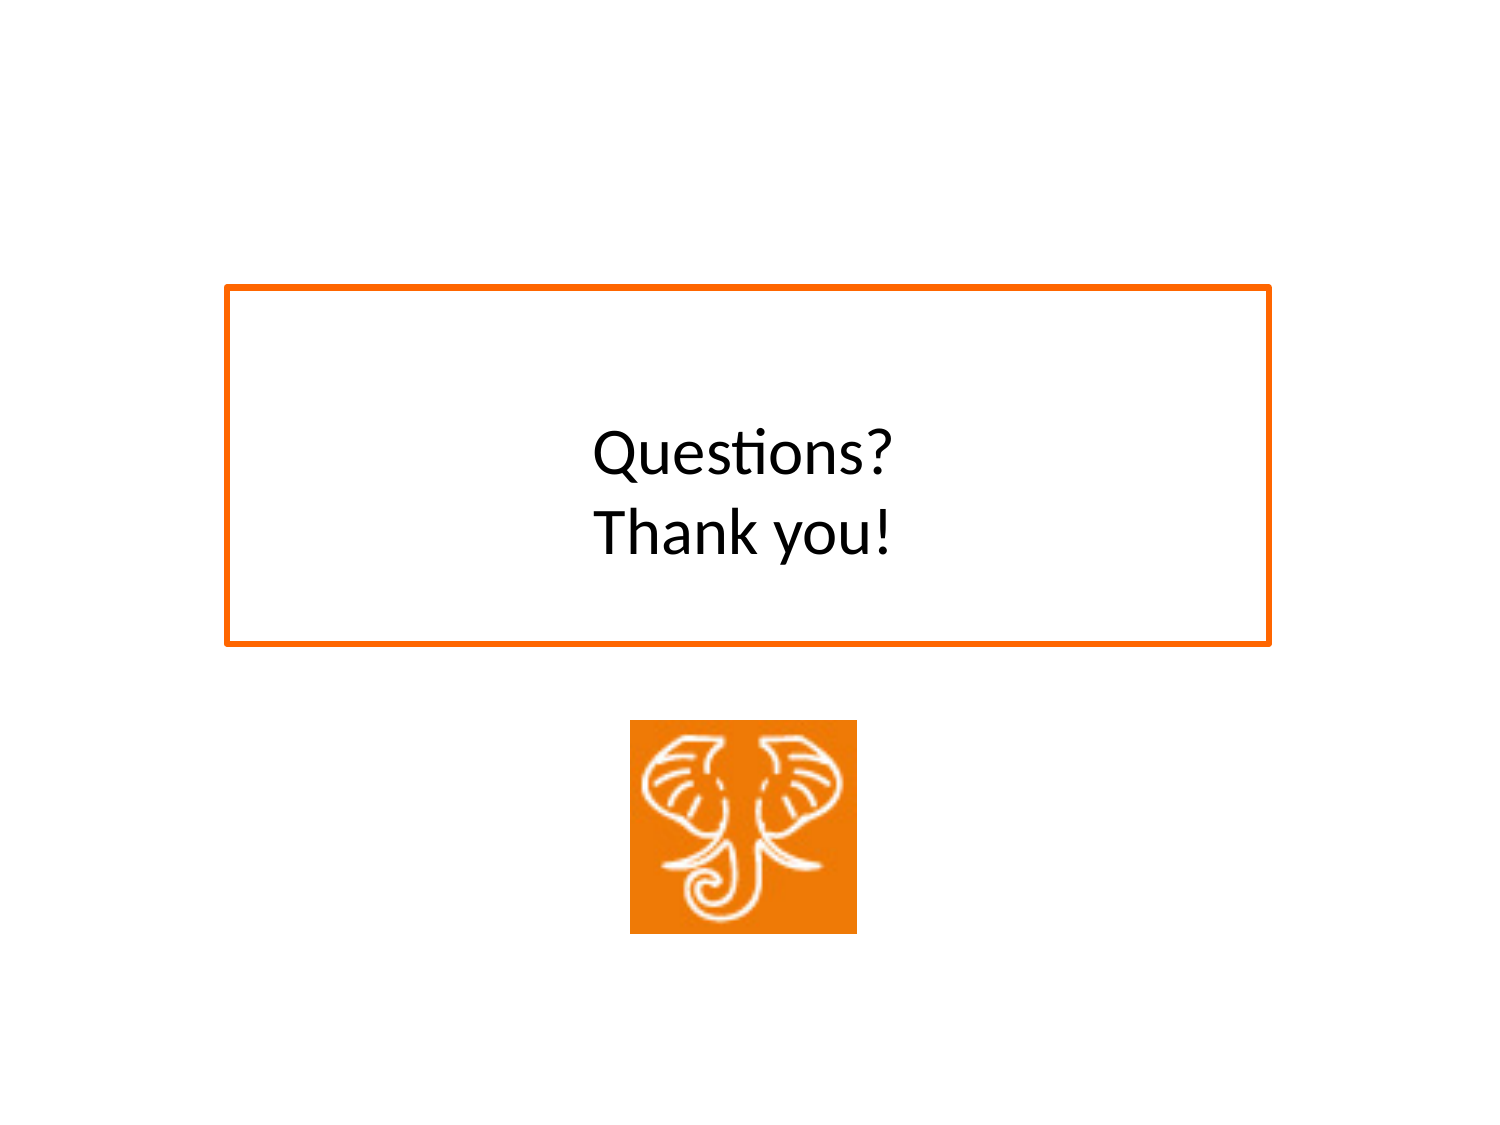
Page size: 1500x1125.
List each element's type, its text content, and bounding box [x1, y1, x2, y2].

title Questions? Thank you! [282, 354, 1207, 621]
picture [630, 720, 857, 934]
